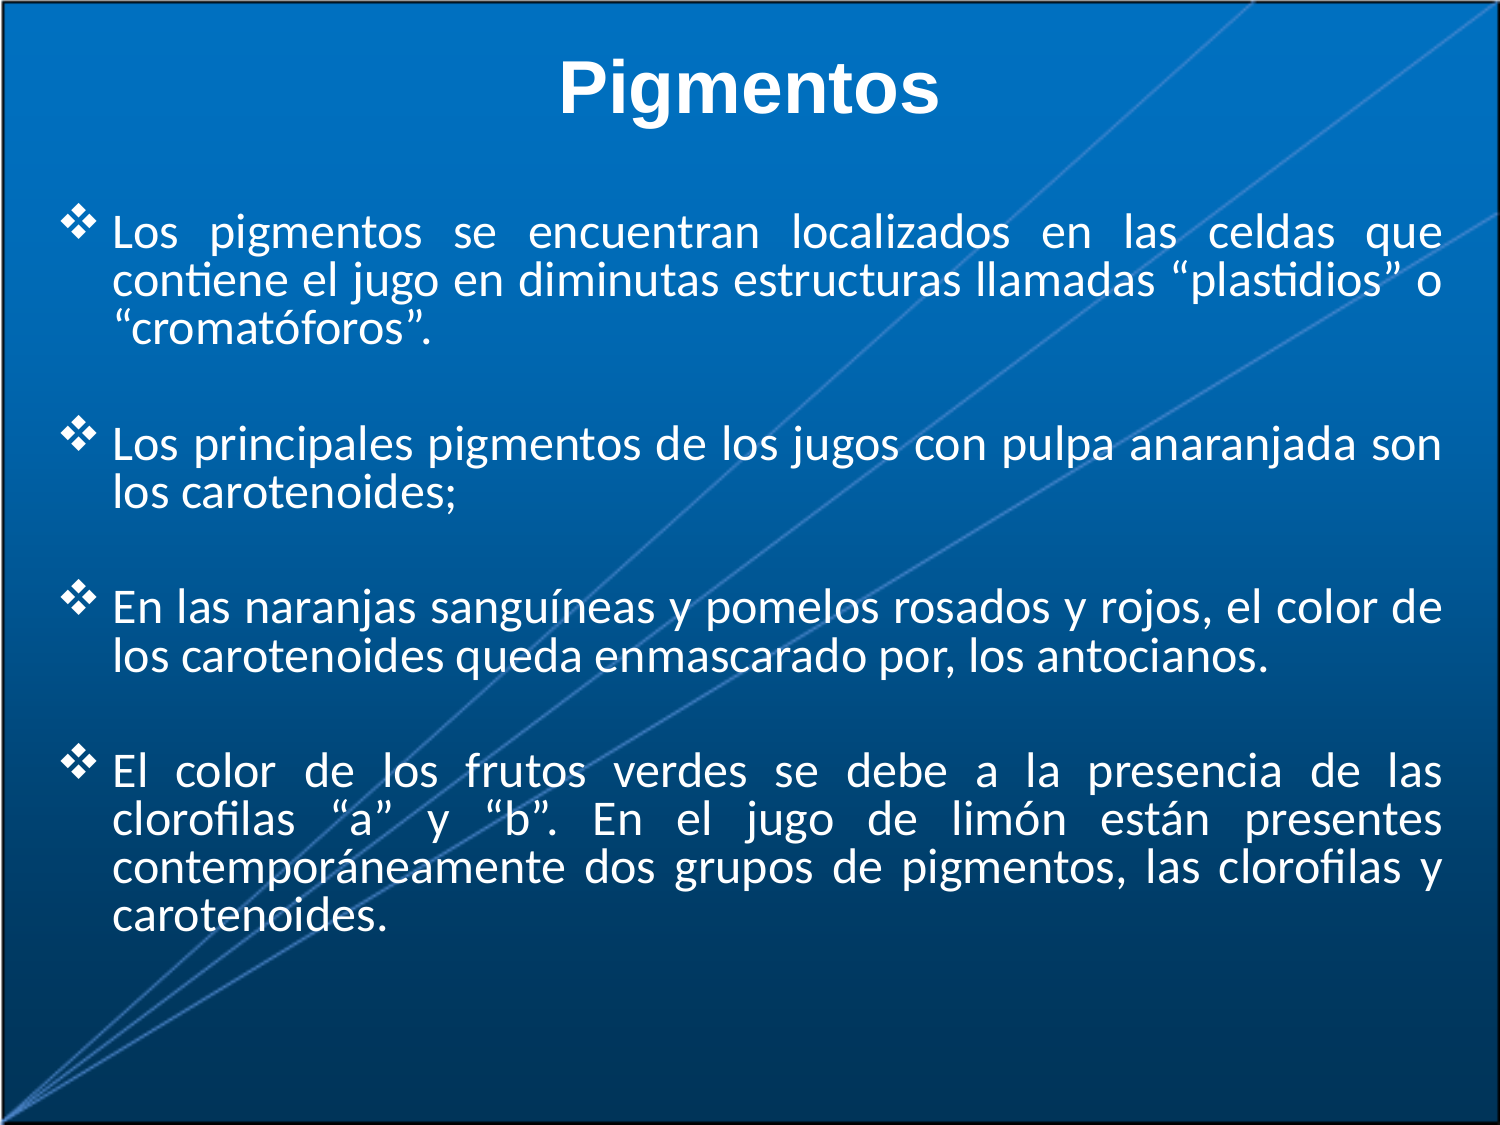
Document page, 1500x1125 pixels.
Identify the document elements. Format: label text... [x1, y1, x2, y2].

text_box Pigmentos [41, 30, 1459, 136]
picture [0, 0, 1500, 1125]
list Los pigmentos se encuentran localizados en las celdas que contiene el jugo en diminutas estructuras llamadas “plastidios” o “cromatóforos”. Los principales pigmentos de los jugos con pulpa anaranjada son los carotenoides; En las naranjas sanguíneas y pomelos rosados y rojos, el color de los carotenoides queda enmascarado por, los antocianos. El color de los frutos verdes se debe a la presencia de las clorofilas “a” y “b”. En el jugo de limón están presentes contemporáneamente dos grupos de pigmentos, las clorofilas y carotenoides. [40, 202, 1460, 1059]
